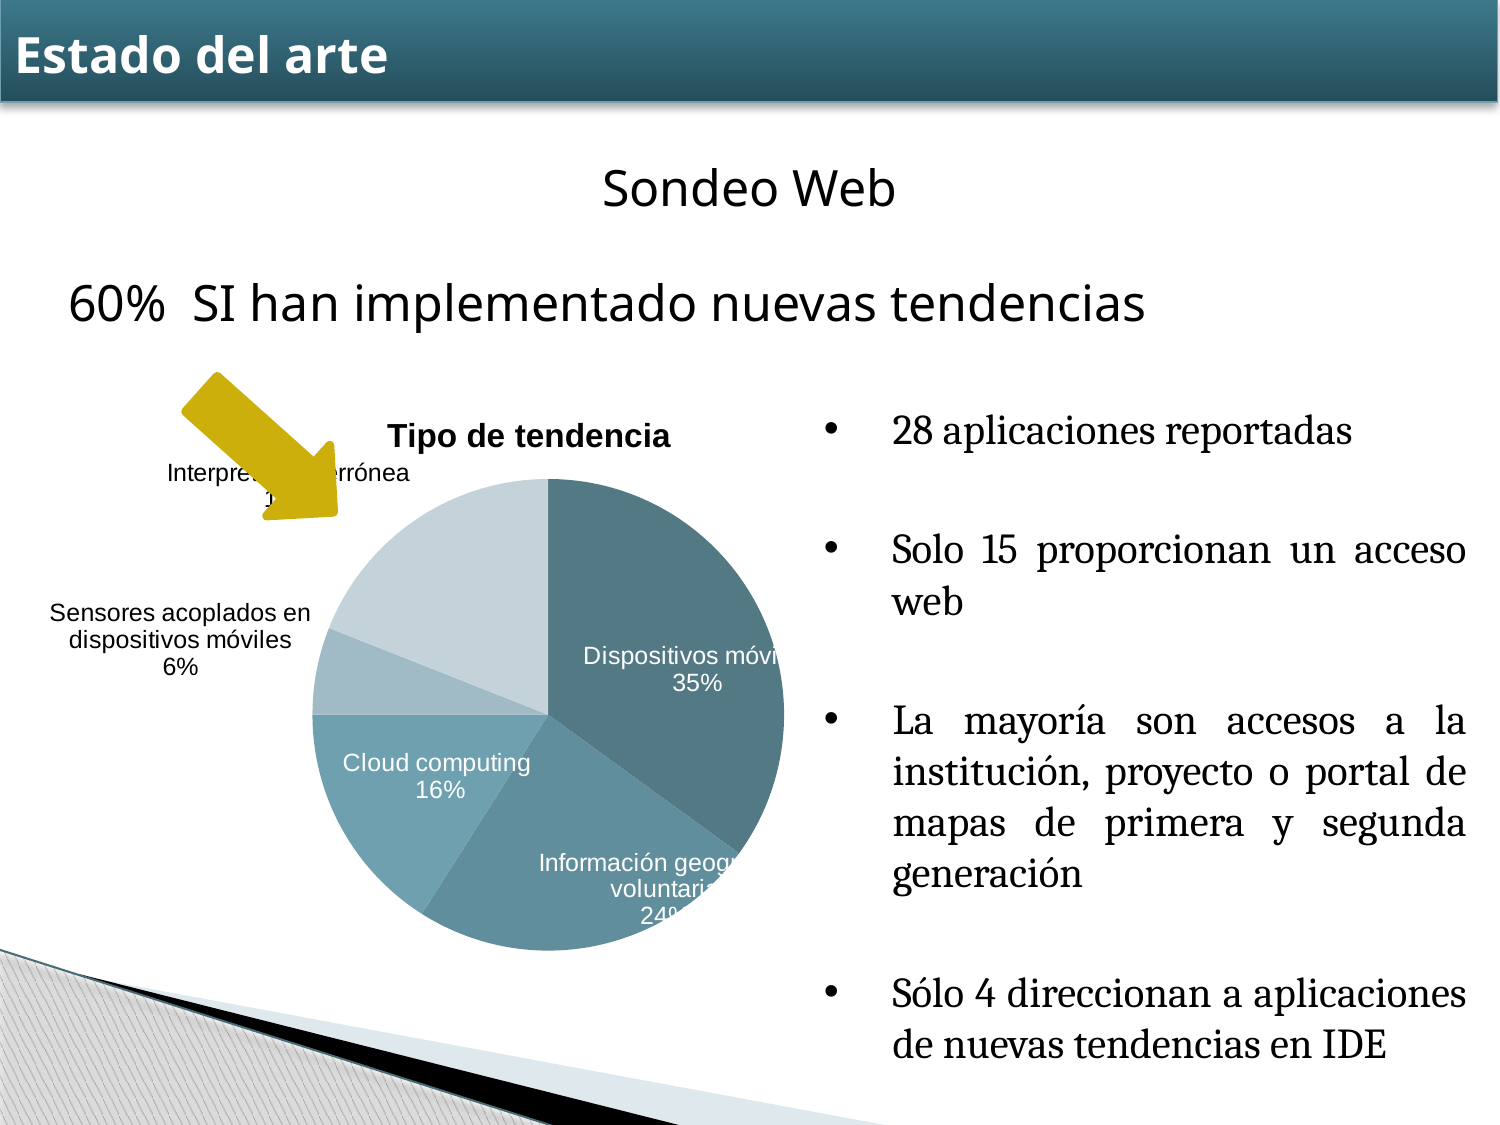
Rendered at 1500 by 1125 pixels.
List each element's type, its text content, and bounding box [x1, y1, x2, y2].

chart [0, 349, 1093, 1051]
text_box 28 aplicaciones reportadas Solo 15 proporcionan un acceso web La mayoría son accesos a la institución, proyecto o portal de mapas de primera y segunda generación Sólo 4 direccionan a aplicaciones de nuevas tendencias en IDE [809, 394, 1483, 1094]
text_box Sondeo Web [0, 148, 1500, 224]
list 60% SI han implementado nuevas tendencias [53, 264, 1223, 350]
title Estado del arte [0, 7, 1500, 100]
